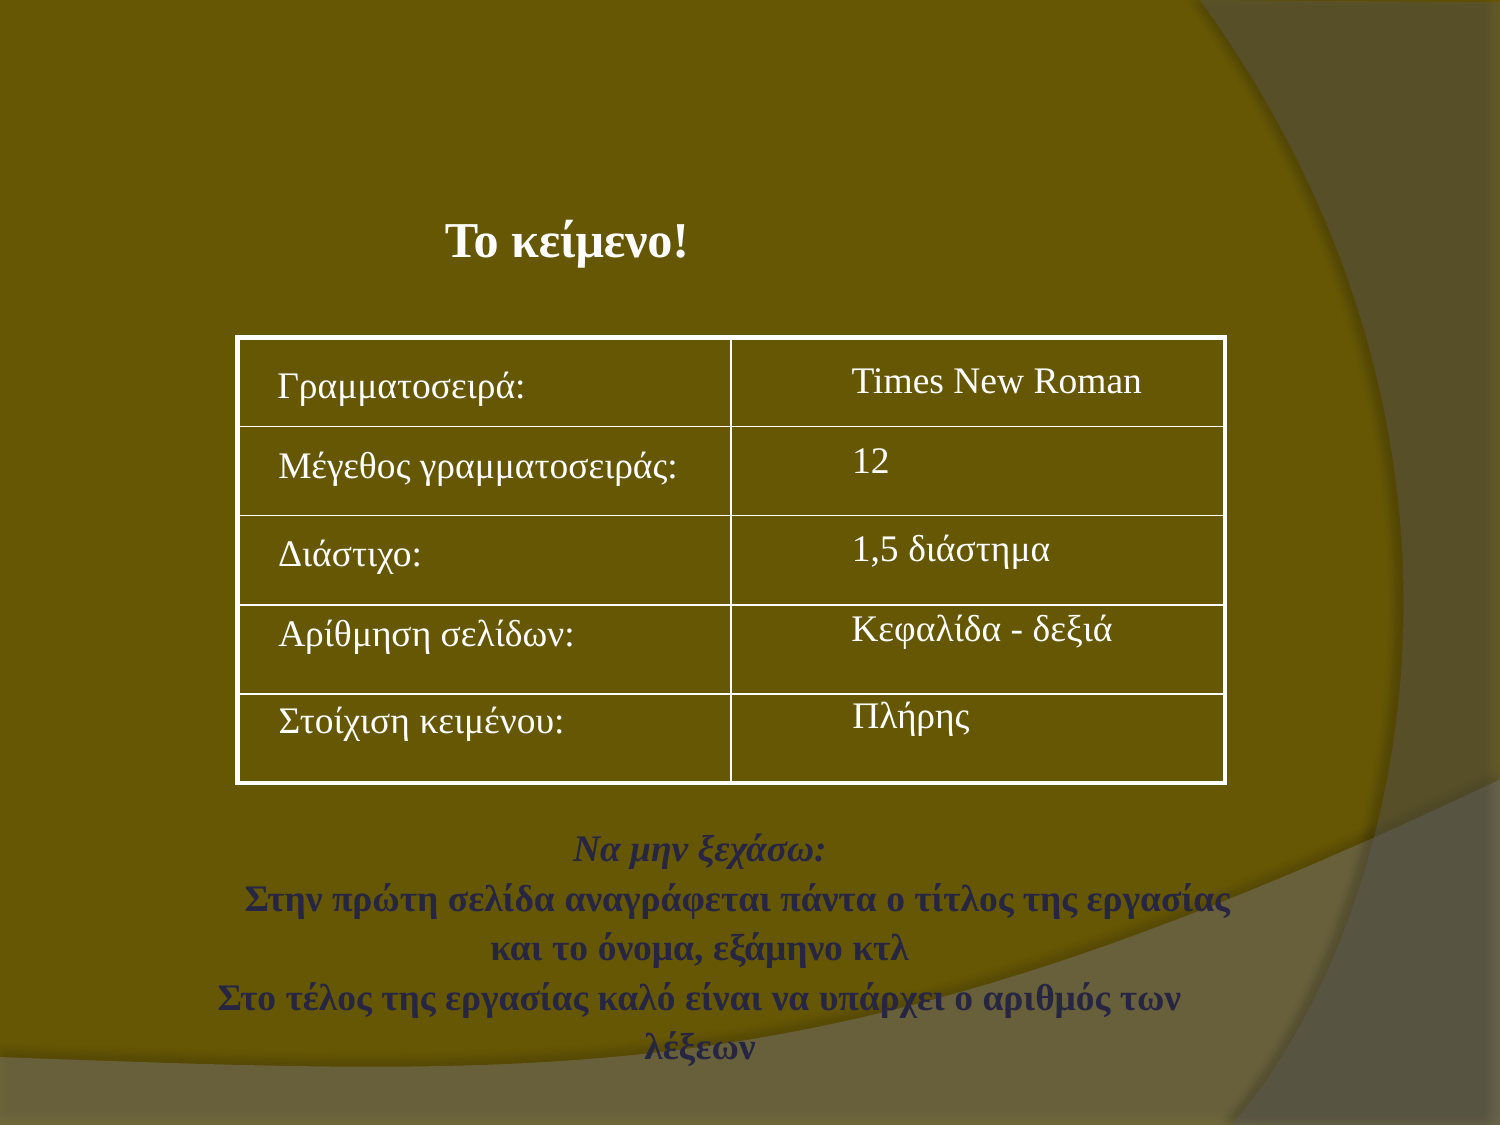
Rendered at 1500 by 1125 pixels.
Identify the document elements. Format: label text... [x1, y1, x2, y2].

text_box Μέγεθος γραμματοσειράς: [263, 433, 694, 494]
table_header [732, 340, 1223, 426]
table_cell [240, 427, 730, 515]
table_cell [240, 606, 730, 693]
text_box Times New Roman [836, 348, 1158, 409]
table_cell [732, 516, 1223, 604]
table_cell [240, 516, 730, 604]
text_box Πλήρης [837, 683, 985, 744]
text_box Διάστιχο: [263, 521, 438, 581]
table_cell [732, 427, 1223, 515]
text_box Κεφαλίδα - δεξιά [836, 596, 1128, 656]
text_box 12 [837, 428, 905, 489]
text_box 1,5 διάστημα [837, 516, 1066, 577]
title Το κείμενο! [437, 200, 975, 275]
table_cell [732, 695, 1223, 781]
text_box Γραμματοσειρά: [262, 353, 541, 414]
text_box Στοίχιση κειμένου: [263, 688, 580, 749]
table_header [240, 340, 730, 426]
table_cell [732, 606, 1223, 693]
text_box Να μην ξεχάσω: Στην πρώτη σελίδα αναγράφεται πάντα ο τίτλος της εργασίας και το όνομα, εξάμηνο κτλ Στο τέλος της εργασίας καλό είναι να υπάρχει ο αριθμός των λέξεων [150, 812, 1250, 1075]
text_box Αρίθμηση σελίδων: [263, 601, 591, 661]
table_cell [240, 695, 730, 781]
